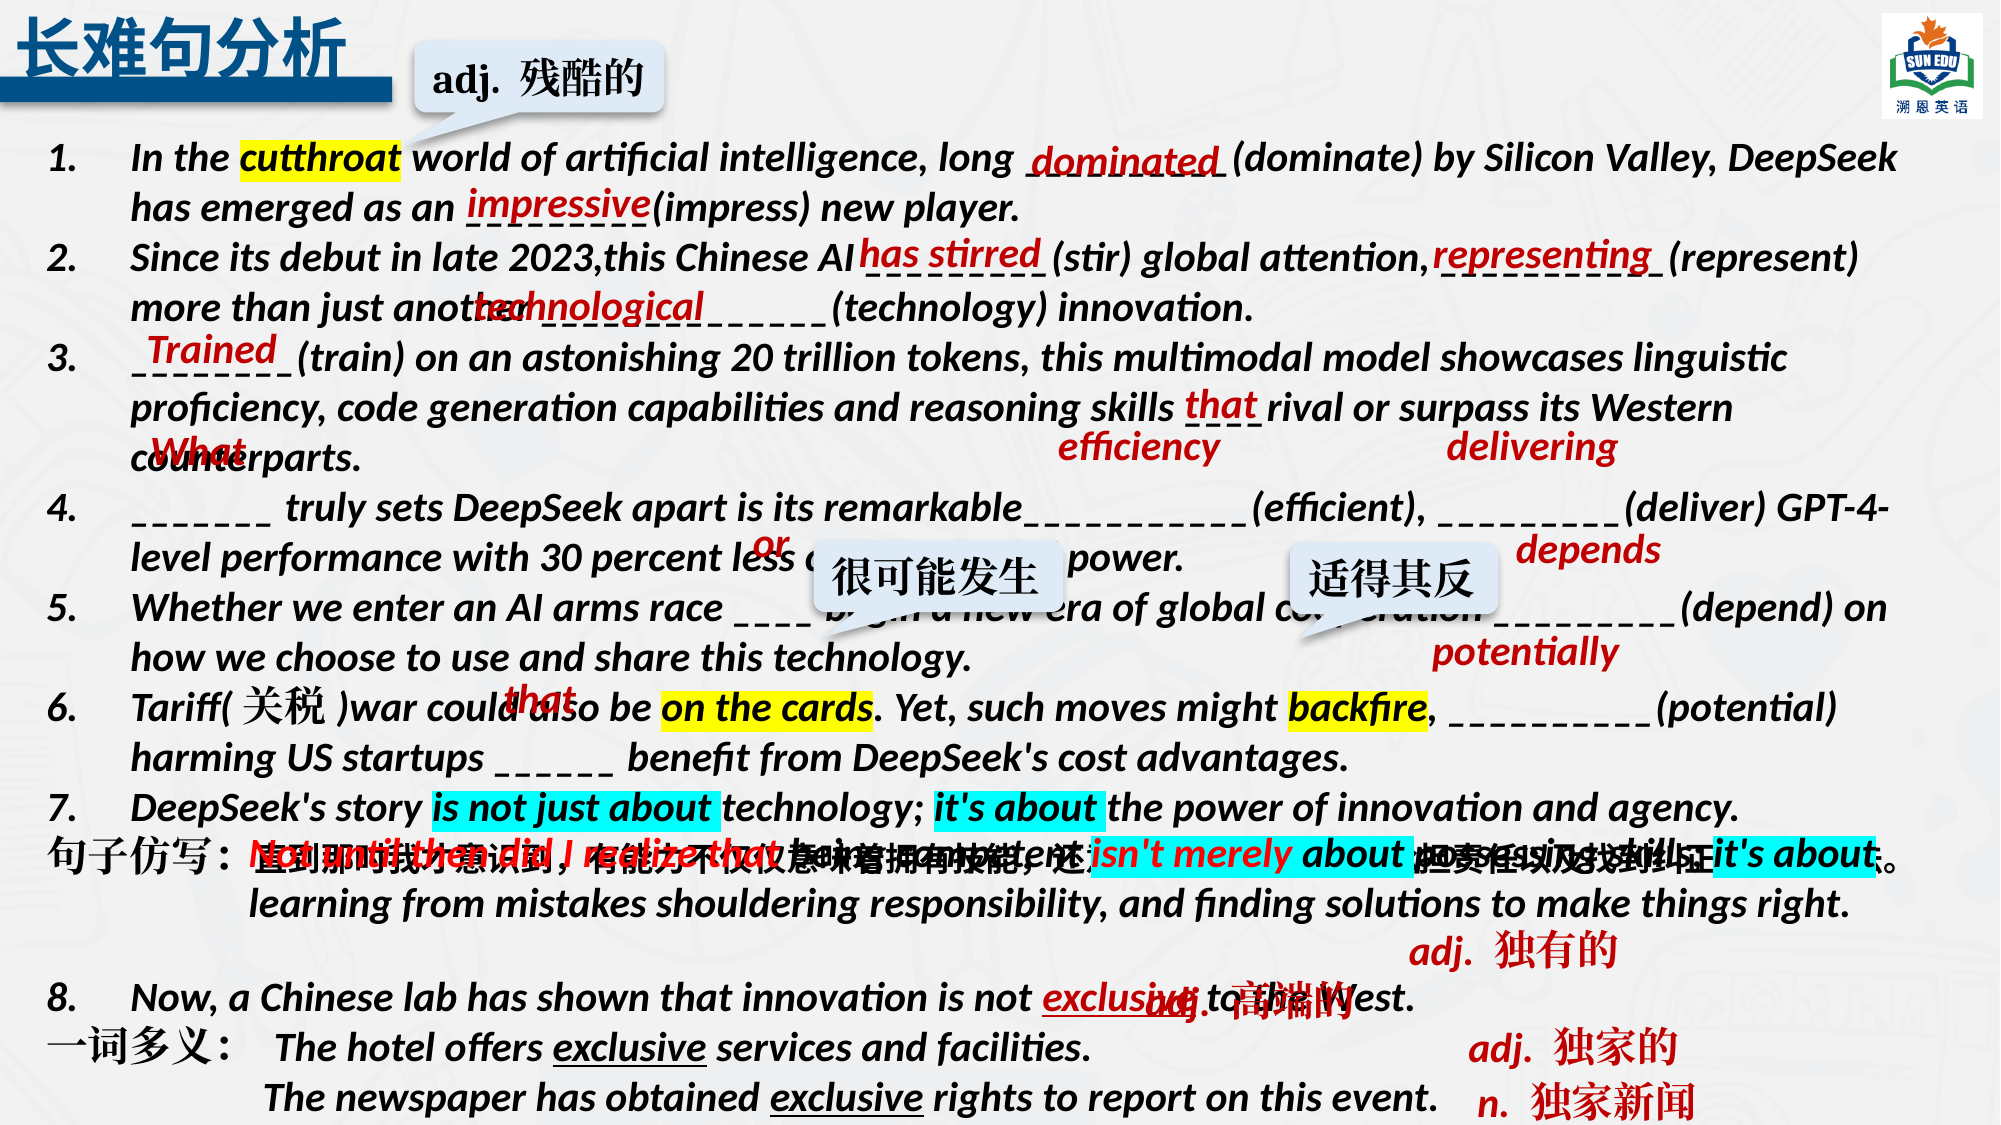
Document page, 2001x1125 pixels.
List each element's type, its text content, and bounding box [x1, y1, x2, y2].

text_box Trained [131, 314, 325, 380]
text_box technological [458, 271, 1473, 336]
text_box dominated [1016, 126, 1252, 168]
text_box adj. 高端的 [1130, 967, 1404, 1033]
text_box potentially [1417, 616, 1642, 682]
text_box that [1169, 369, 1286, 435]
text_box n. 独家新闻 [1462, 1068, 1791, 1125]
text_box Not until then did I realize that being competent isn't merely about possessing skills; it's about learning from mistakes shouldering responsibility, and finding solutions to make things right. [234, 818, 1988, 934]
text_box In the cutthroat world of artificial intelligence, long __________(dominate) by Silicon Valley, DeepSeek has emerged as an _________(impress) new player. Since its debut in late 2023,this Chinese AI _________(stir) global attention, ___________(represent) more than just another ______________(technology) innovation. ________(train) on an astonishing 20 trillion tokens, this multimodal model showcases linguistic proficiency, code generation capabilities and reasoning skills ____rival or surpass its Western counterparts. _______ truly sets DeepSeek apart is its remarkable___________(efficient), _________(deliver) GPT-4- level performance with 30 percent less computational power. Whether we enter an AI arms race ____ begin a new era of global cooperation _________(depend) on how we choose to use and share this technology. Tariff(关税)war could also be on the cards. Yet, such moves might backfire, __________(potential) harming US startups ______ benefit from DeepSeek's cost advantages. DeepSeek's story is not just about technology; it's about the power of innovation and agency. 句子仿写：直到那时我才意识到，有能力不仅仅意味着拥有技能，还意味着从错误中学习承担责任以及找到纠正错误的方法。 Now, a Chinese lab has shown that innovation is not exclusive to the West. 一词多义： The hotel offers exclusive services and facilities. The newspaper has obtained exclusive rights to report on this event. The magazine published an exclusive about the celebrity’s private life. [31, 122, 1975, 983]
text_box 适得其反 [1290, 542, 1499, 639]
text_box adj. 独有的 [1393, 934, 1693, 982]
text_box adj. 独家的 [1453, 1013, 1731, 1078]
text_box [0, 0, 394, 103]
text_box or [738, 508, 815, 574]
text_box impressive [452, 168, 1466, 233]
text_box adj. 残酷的 [402, 40, 665, 146]
text_box representing [1418, 219, 1687, 285]
text_box that [488, 664, 1504, 730]
text_box delivering [1431, 411, 1649, 477]
text_box efficiency [1043, 411, 1254, 477]
text_box What [135, 416, 310, 482]
text_box 很可能发生 [813, 540, 1064, 637]
text_box depends [1501, 514, 1708, 580]
text_box has stirred [843, 217, 1178, 271]
picture [0, 0, 2001, 1125]
